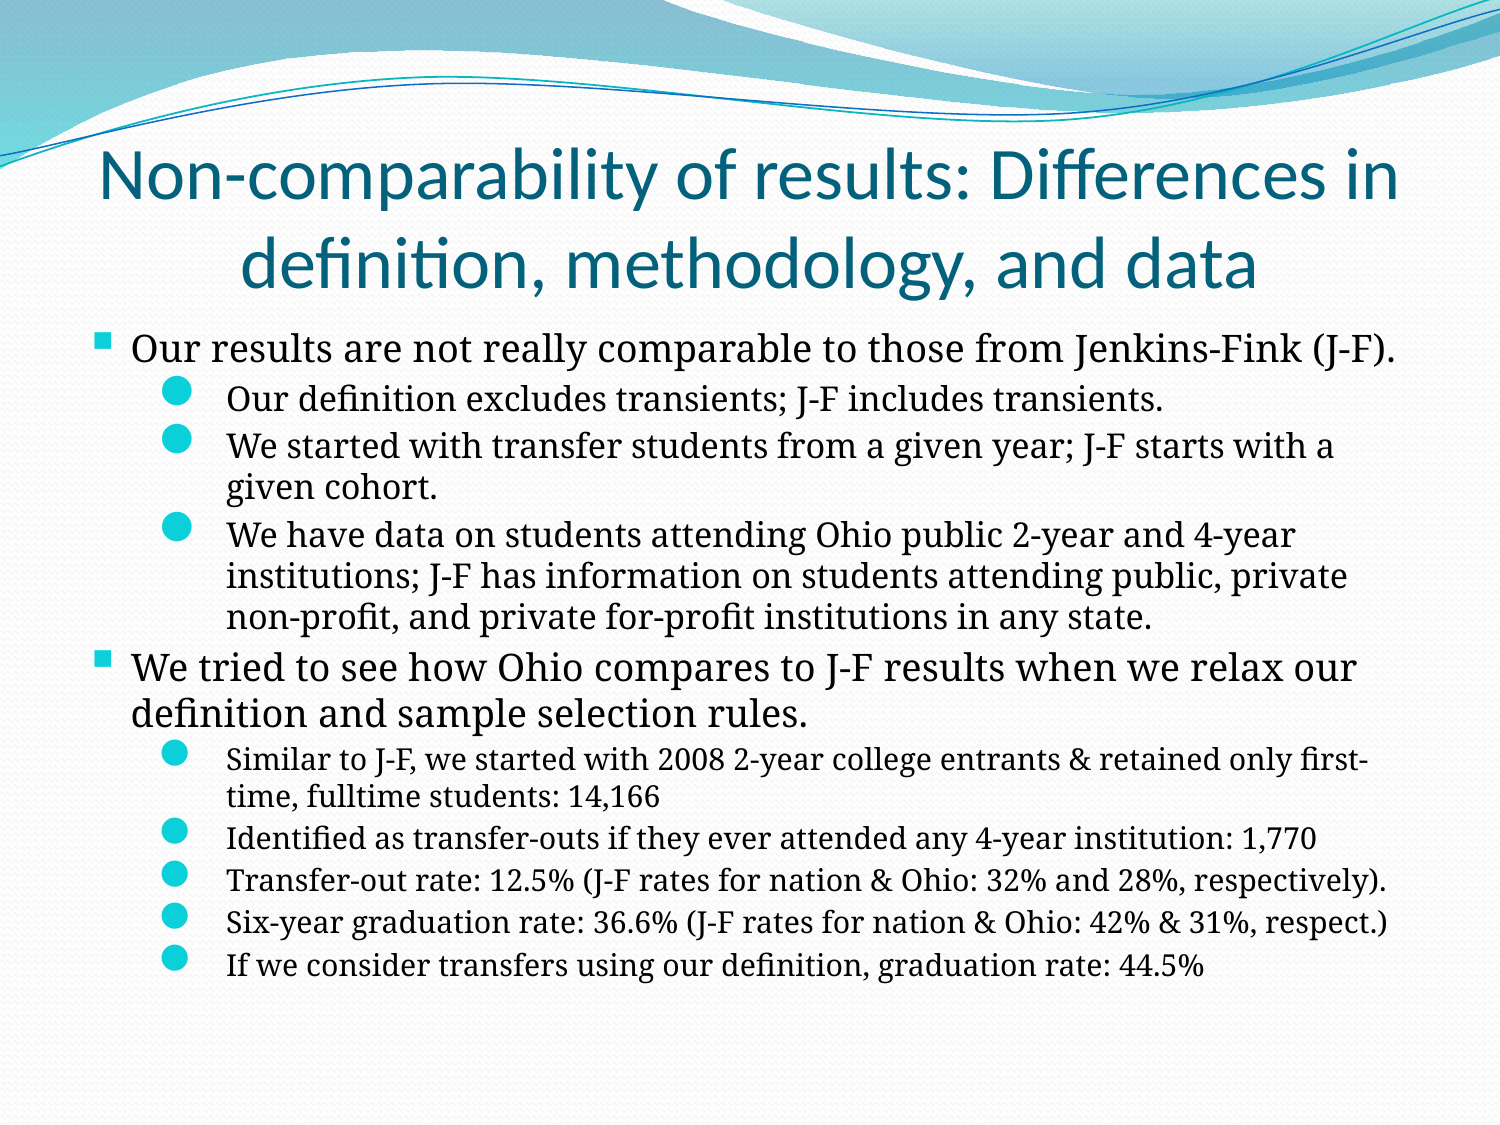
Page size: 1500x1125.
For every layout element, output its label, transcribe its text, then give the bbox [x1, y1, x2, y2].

title Non-comparability of results: Differences in definition, methodology, and data [75, 115, 1425, 303]
list Our results are not really comparable to those from Jenkins-Fink (J-F). Our definition excludes transients; J-F includes transients. We started with transfer students from a given year; J-F starts with a given cohort. We have data on students attending Ohio public 2-year and 4-year institutions; J-F has information on students attending public, private non-profit, and private for-profit institutions in any state. We tried to see how Ohio compares to J-F results when we relax our definition and sample selection rules. Similar to J-F, we started with 2008 2-year college entrants & retained only first-time, fulltime students: 14,166 Identified as transfer-outs if they ever attended any 4-year institution: 1,770 Transfer-out rate: 12.5% (J-F rates for nation & Ohio: 32% and 28%, respectively). Six-year graduation rate: 36.6% (J-F rates for nation & Ohio: 42% & 31%, respect.) If we consider transfers using our definition, graduation rate: 44.5% [75, 317, 1425, 1038]
